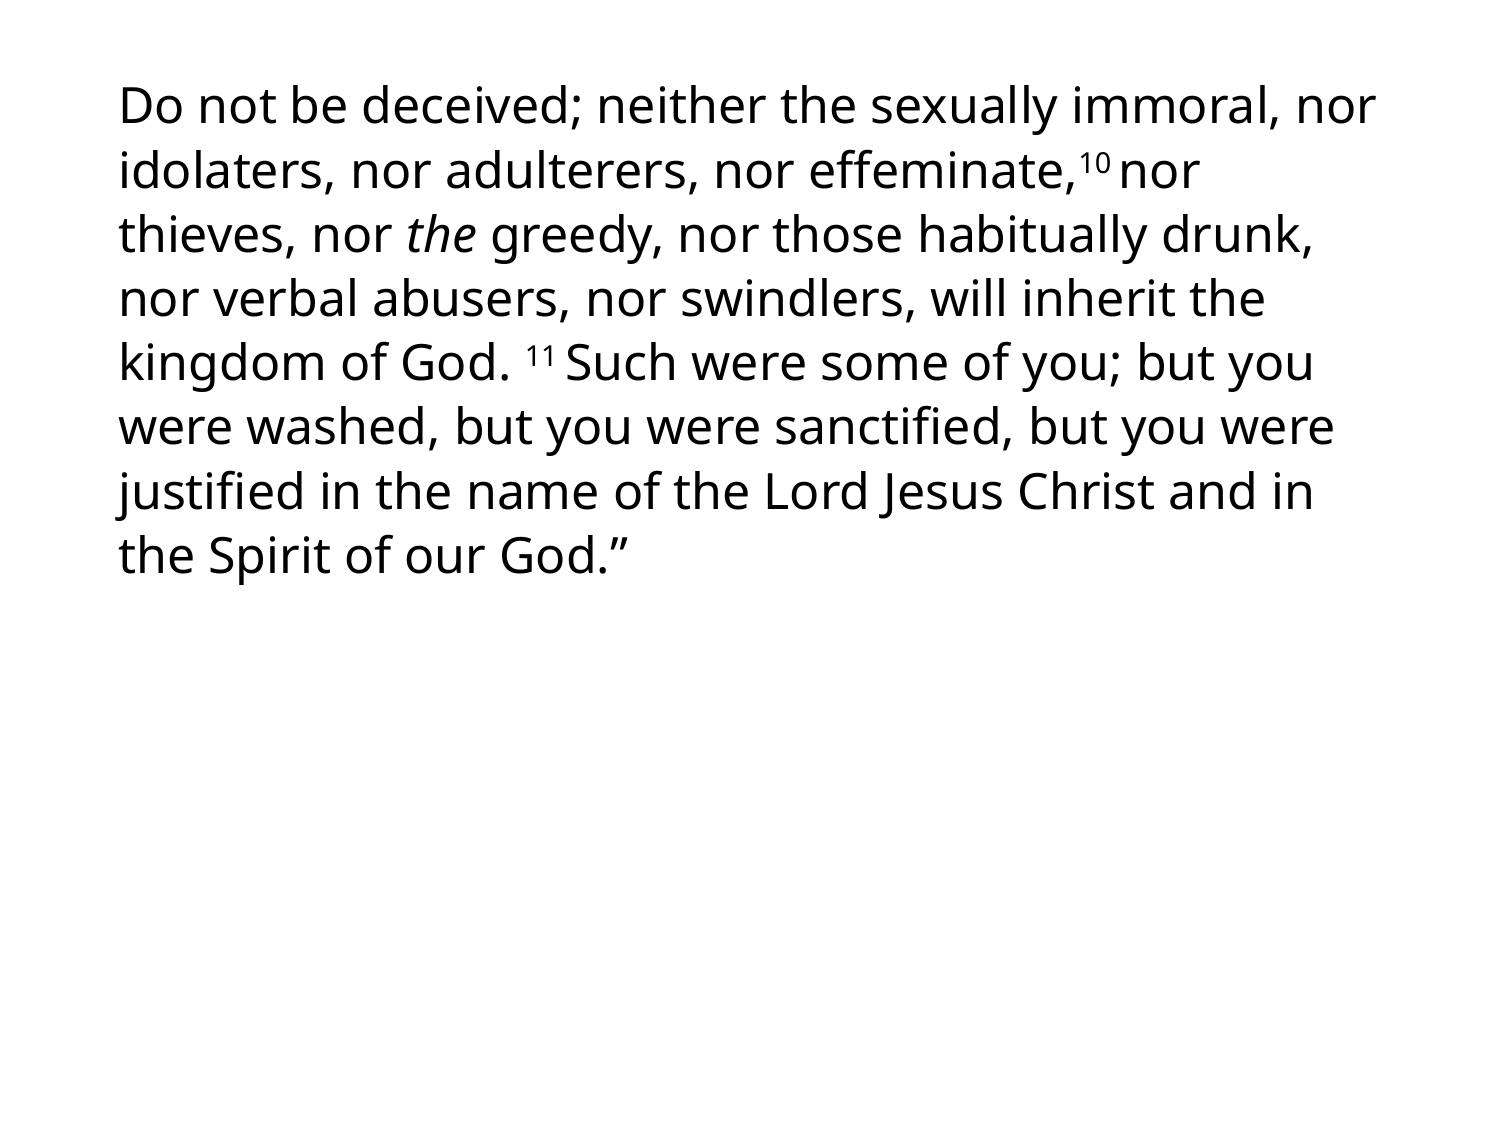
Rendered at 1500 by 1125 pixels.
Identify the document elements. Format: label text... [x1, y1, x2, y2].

list Do not be deceived; neither the sexually immoral, nor idolaters, nor adulterers, nor effeminate,10 nor thieves, nor the greedy, nor those habitually drunk, nor verbal abusers, nor swindlers, will inherit the kingdom of God. 11 Such were some of you; but you were washed, but you were sanctified, but you were justified in the name of the Lord Jesus Christ and in the Spirit of our God.” [103, 62, 1397, 1029]
